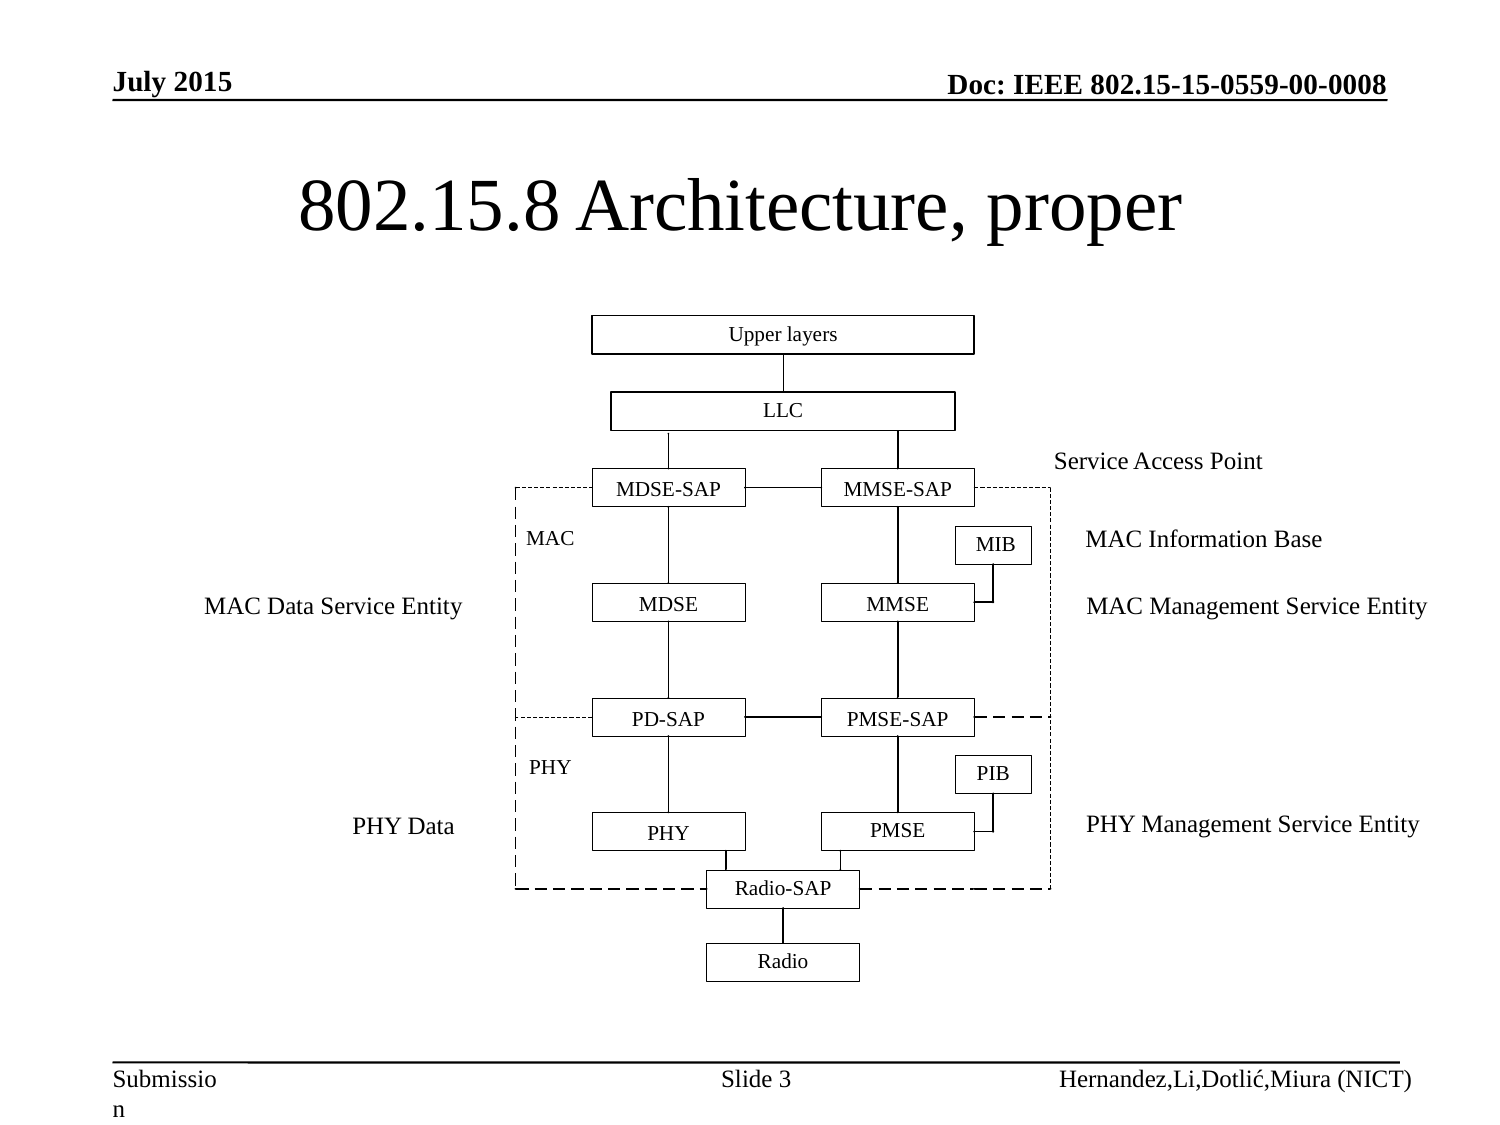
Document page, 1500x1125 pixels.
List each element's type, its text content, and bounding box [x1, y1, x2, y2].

text_box MAC Information Base [1070, 515, 1338, 560]
text_box Service Access Point [1059, 436, 1279, 482]
slide_number Slide 3 [711, 1061, 801, 1093]
title 802.15.8 Architecture, proper [112, 112, 1388, 288]
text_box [512, 312, 1054, 985]
text_box MAC Data Service Entity [189, 582, 478, 627]
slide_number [112, 61, 376, 98]
footer Hernandez,Li,Dotlić,Miura (NICT) [899, 1061, 1413, 1093]
text_box MAC Management Service Entity [1071, 582, 1444, 627]
text_box PHY Data [337, 802, 470, 848]
text_box PHY Management Service Entity [1071, 800, 1436, 845]
